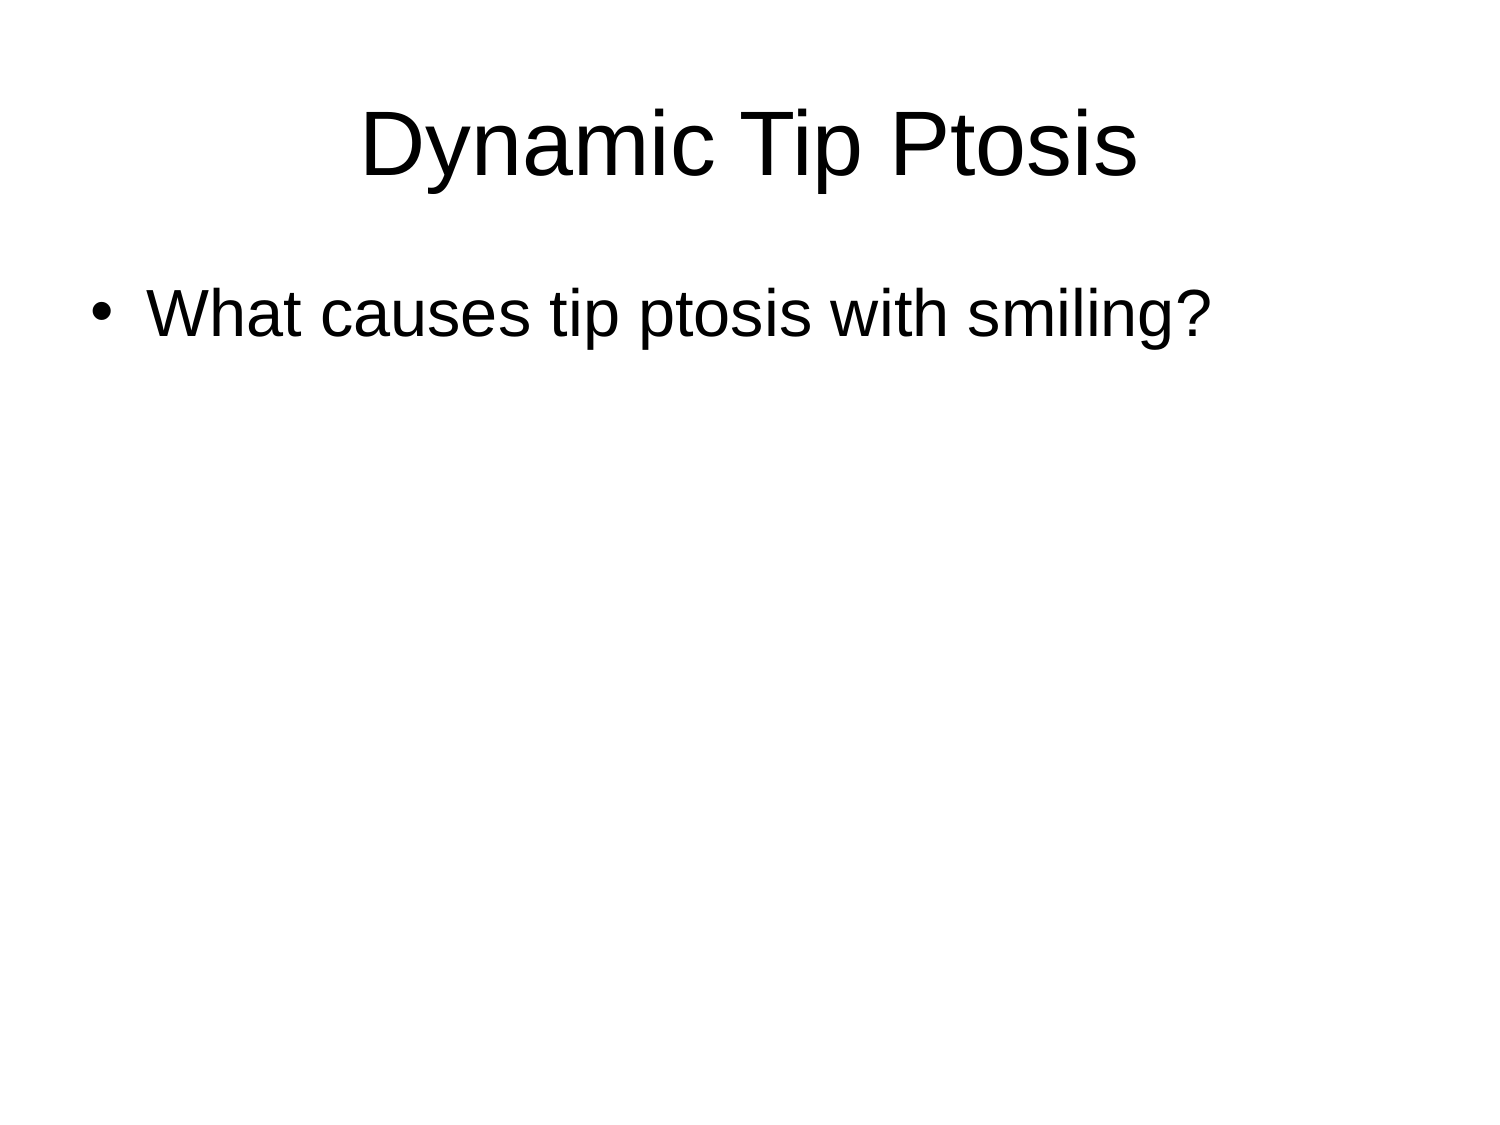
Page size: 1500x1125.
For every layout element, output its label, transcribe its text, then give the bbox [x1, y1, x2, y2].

list What causes tip ptosis with smiling? [75, 262, 1425, 1005]
title Dynamic Tip Ptosis [75, 45, 1425, 233]
